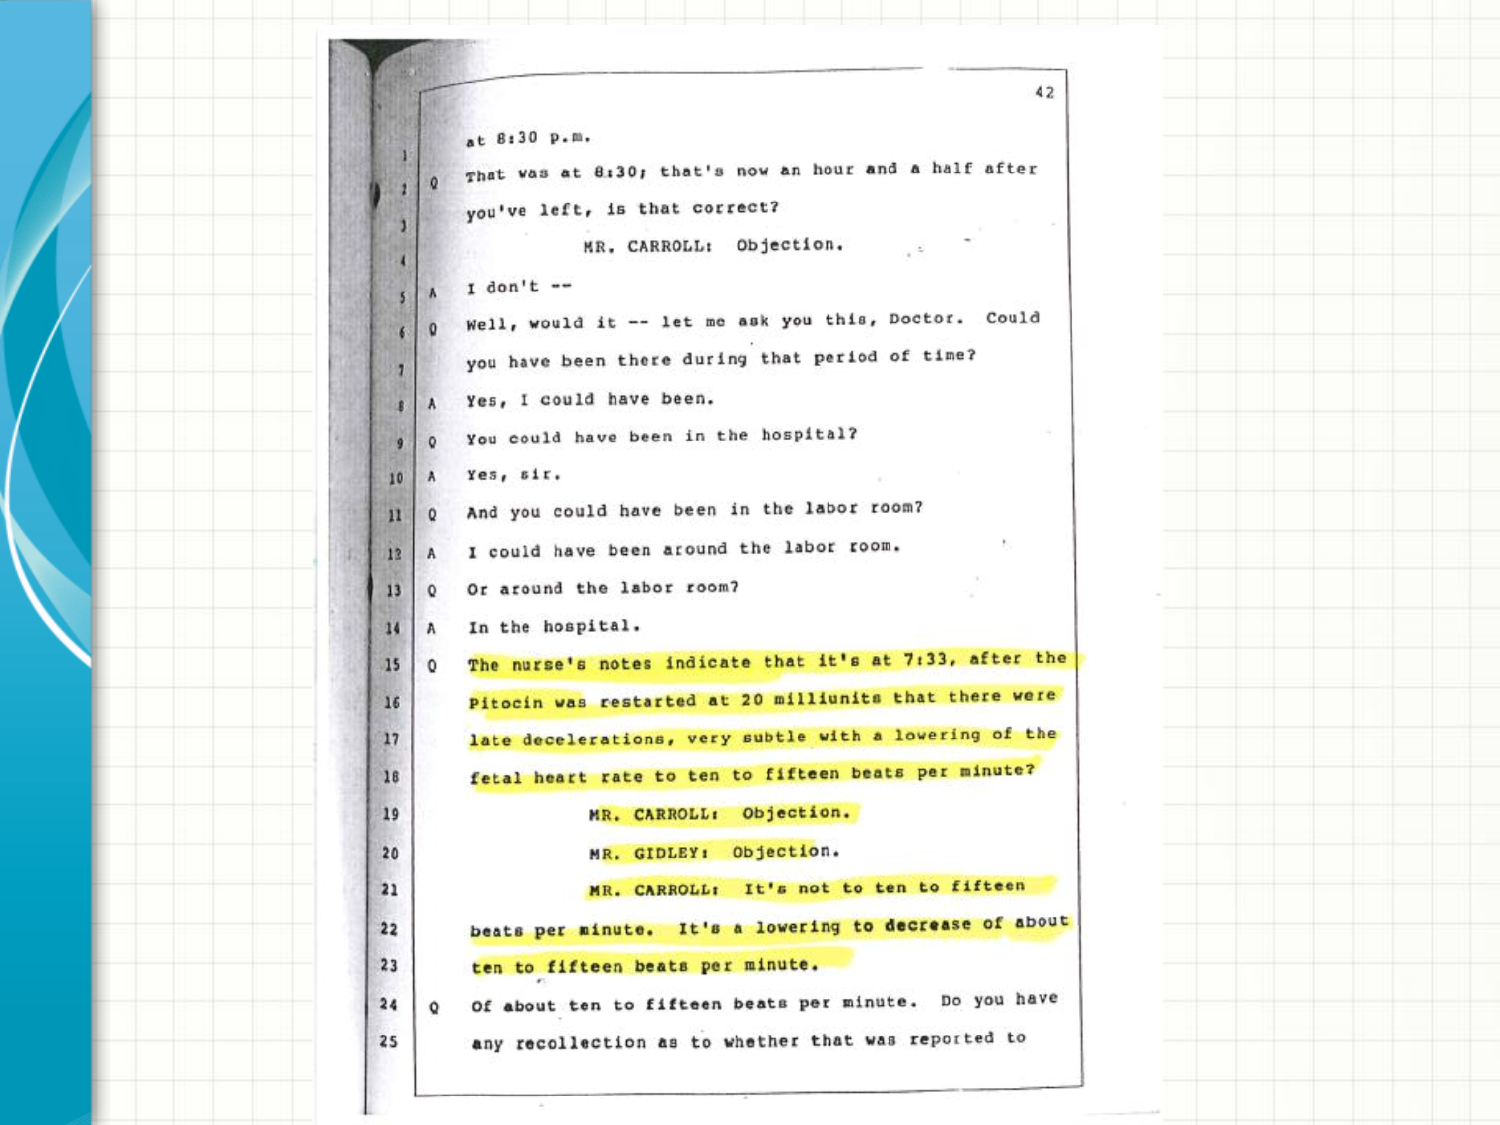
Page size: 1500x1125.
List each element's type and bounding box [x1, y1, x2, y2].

picture [0, 0, 1500, 1125]
list [187, 149, 1288, 1001]
